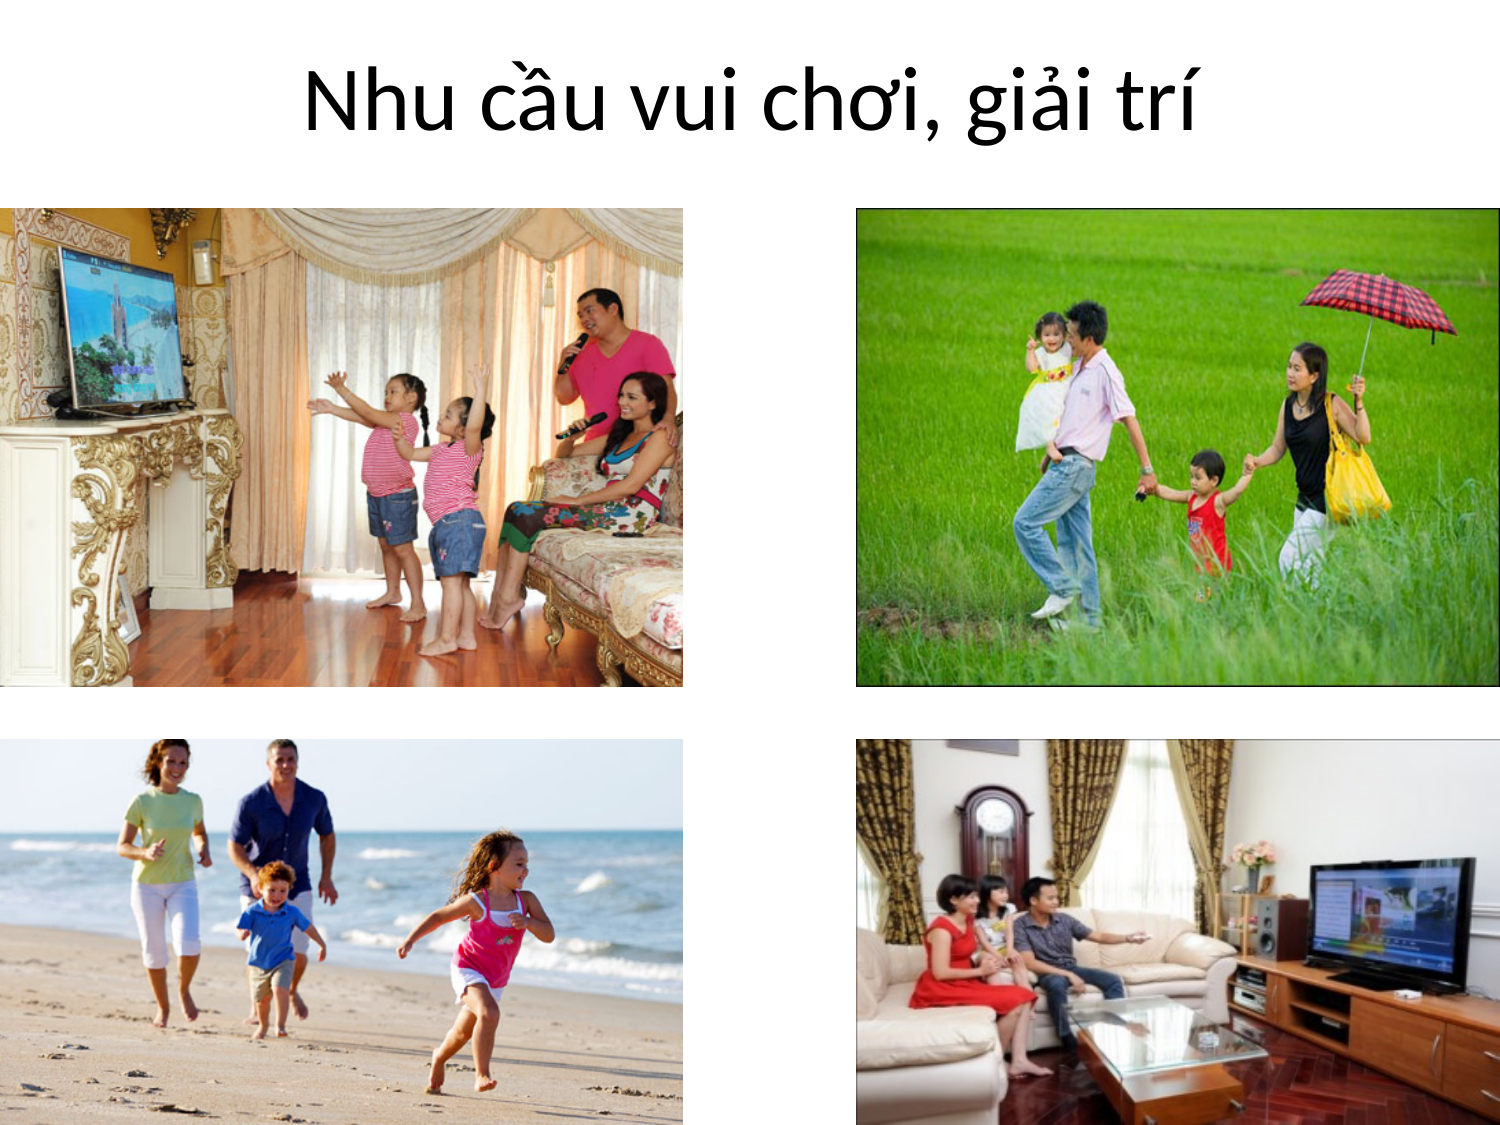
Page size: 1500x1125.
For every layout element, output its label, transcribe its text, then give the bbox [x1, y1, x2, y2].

picture [0, 739, 683, 1125]
title Nhu cầu vui chơi, giải trí [76, 0, 1427, 188]
picture [855, 739, 1500, 1125]
picture [855, 207, 1500, 688]
picture [0, 207, 683, 688]
